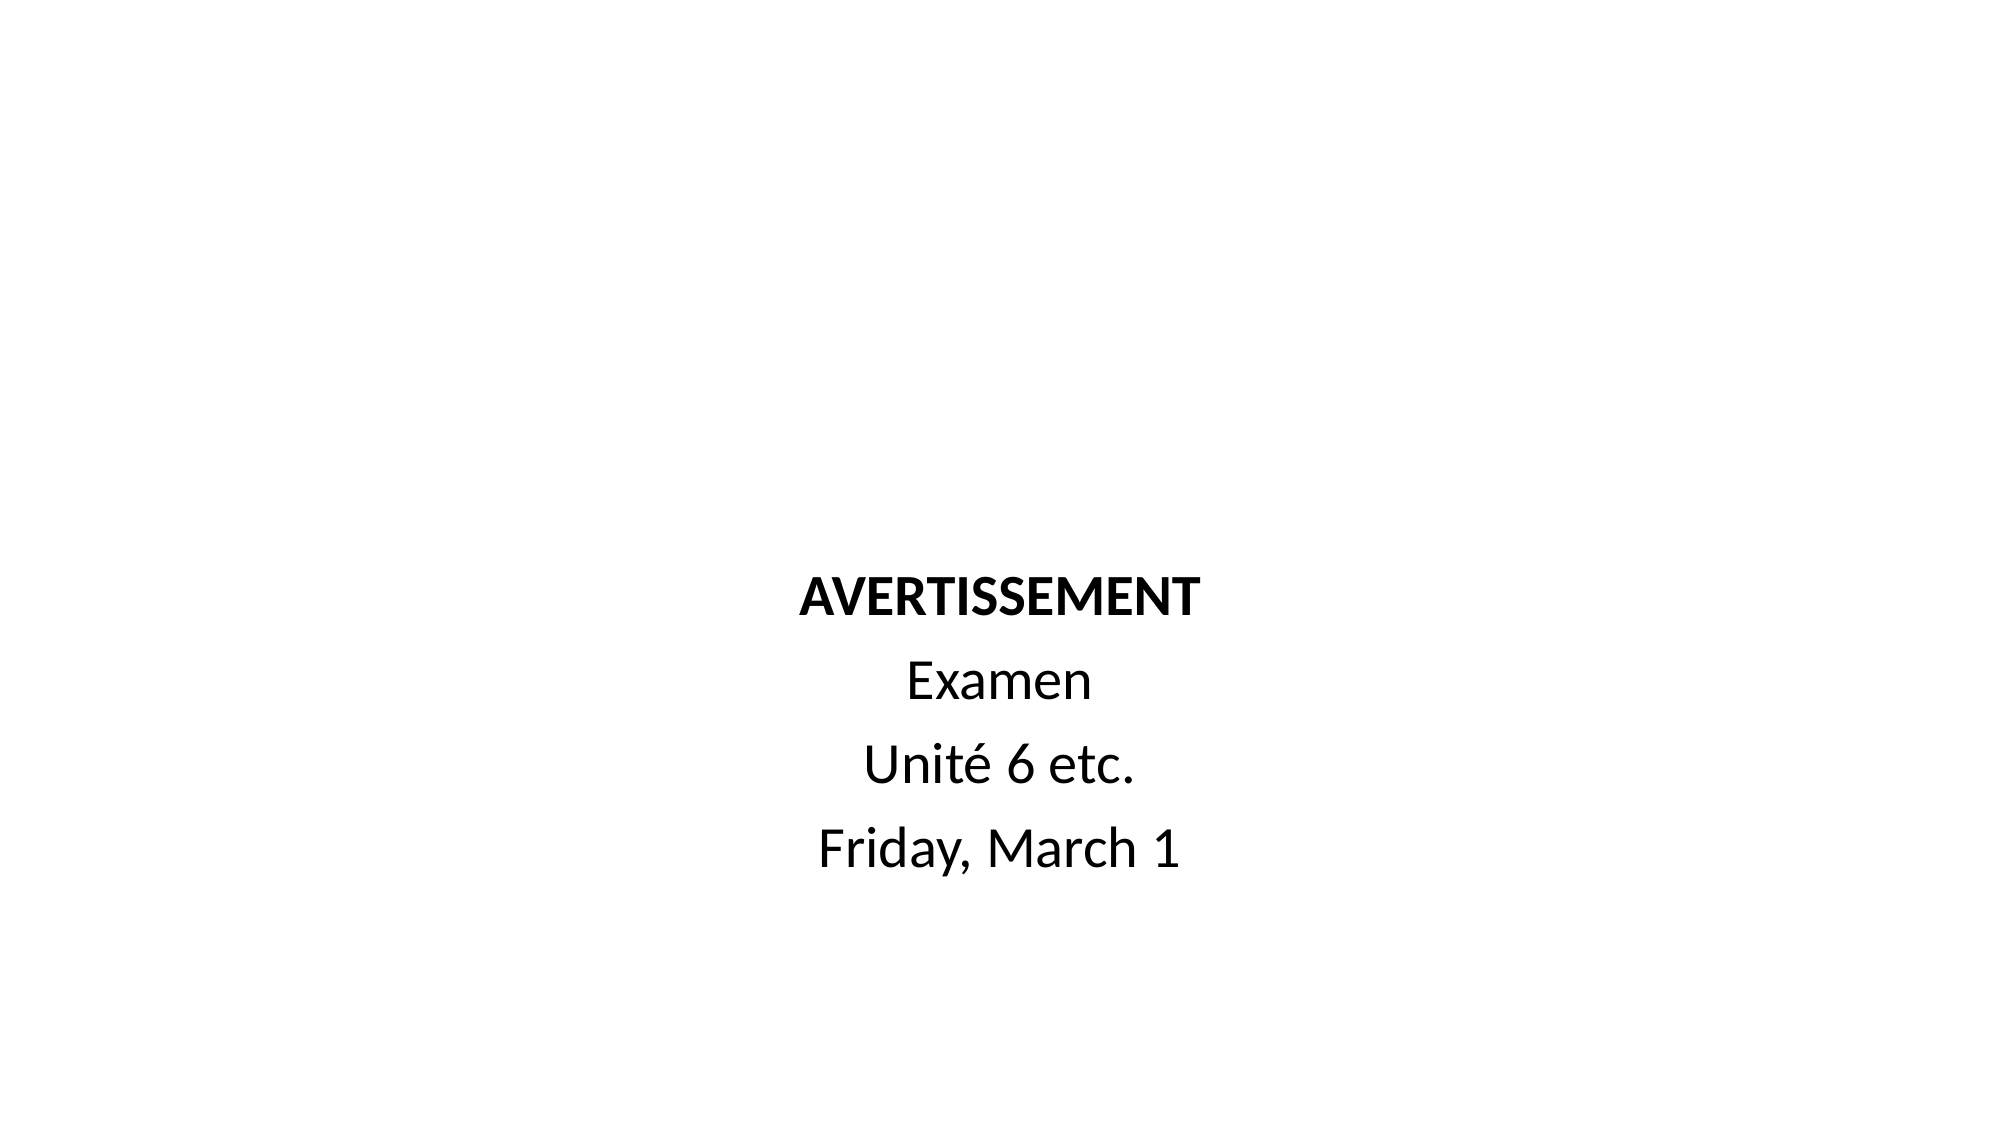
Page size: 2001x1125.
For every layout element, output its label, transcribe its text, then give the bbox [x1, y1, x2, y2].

list AVERTISSEMENT Examen Unité 6 etc. Friday, March 1 [137, 299, 1863, 1014]
